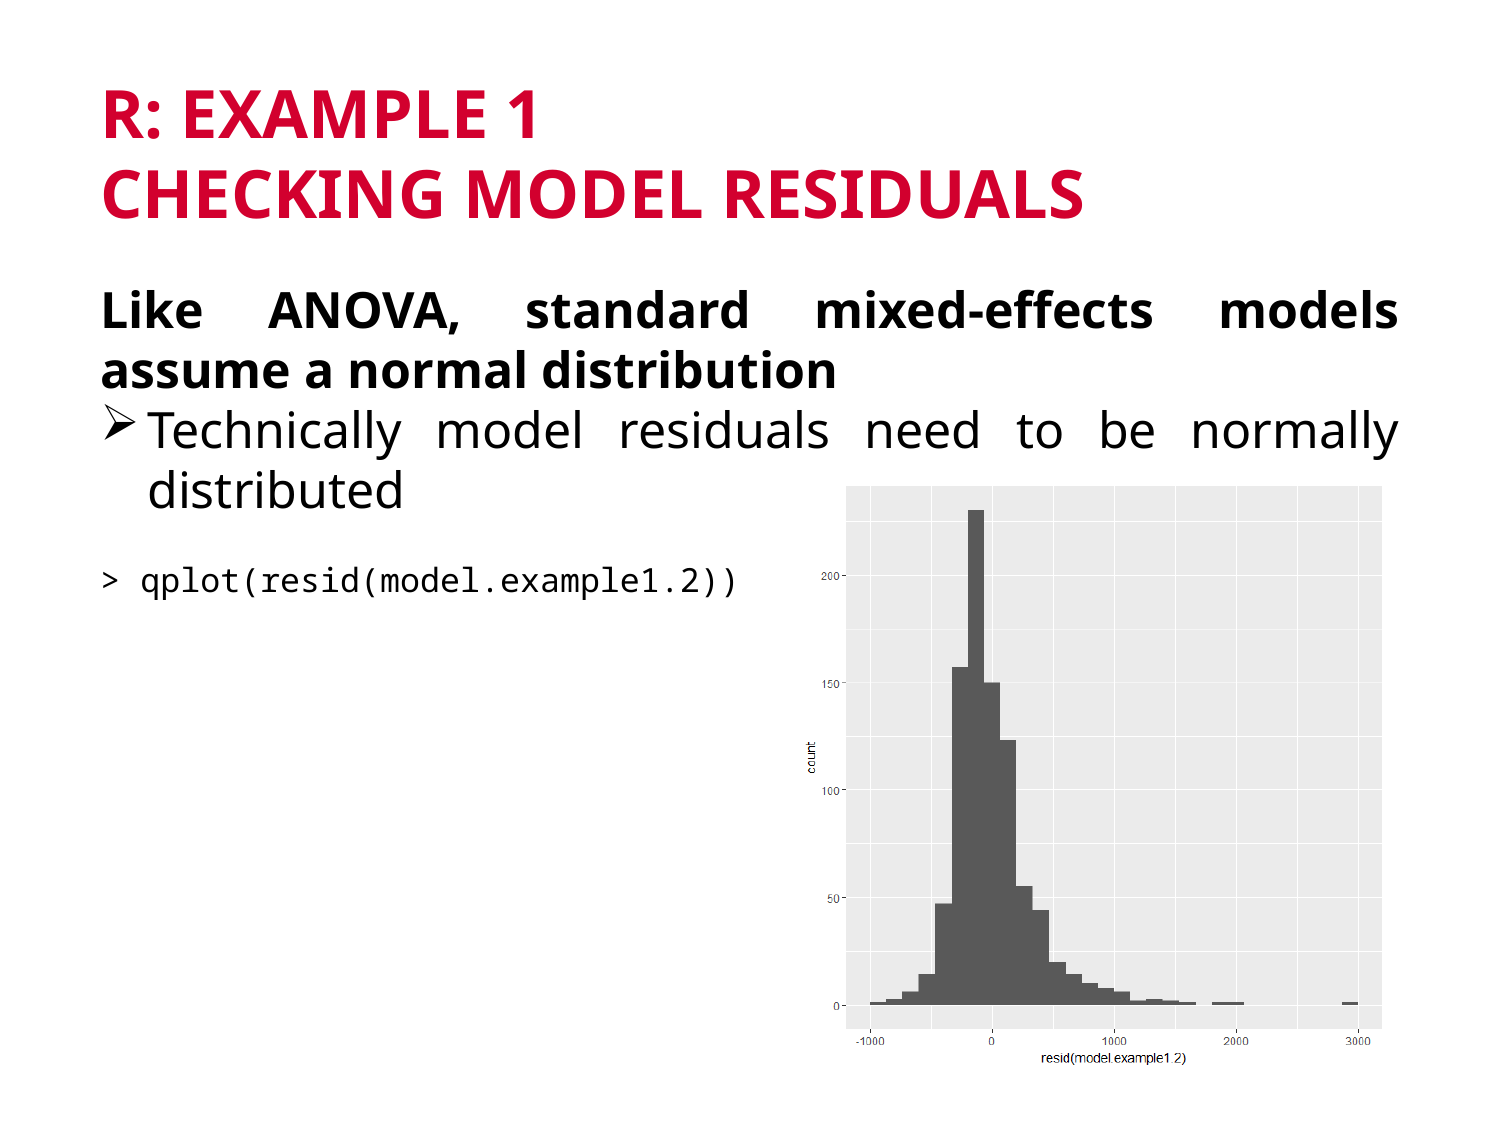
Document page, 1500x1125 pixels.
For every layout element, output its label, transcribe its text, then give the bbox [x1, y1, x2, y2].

list Like ANOVA, standard mixed-effects models assume a normal distribution Technically model residuals need to be normally distributed > qplot(resid(model.example1.2)) [100, 278, 1400, 1049]
title R: example 1 Checking model residuals [100, 95, 1412, 232]
picture [796, 479, 1389, 1071]
